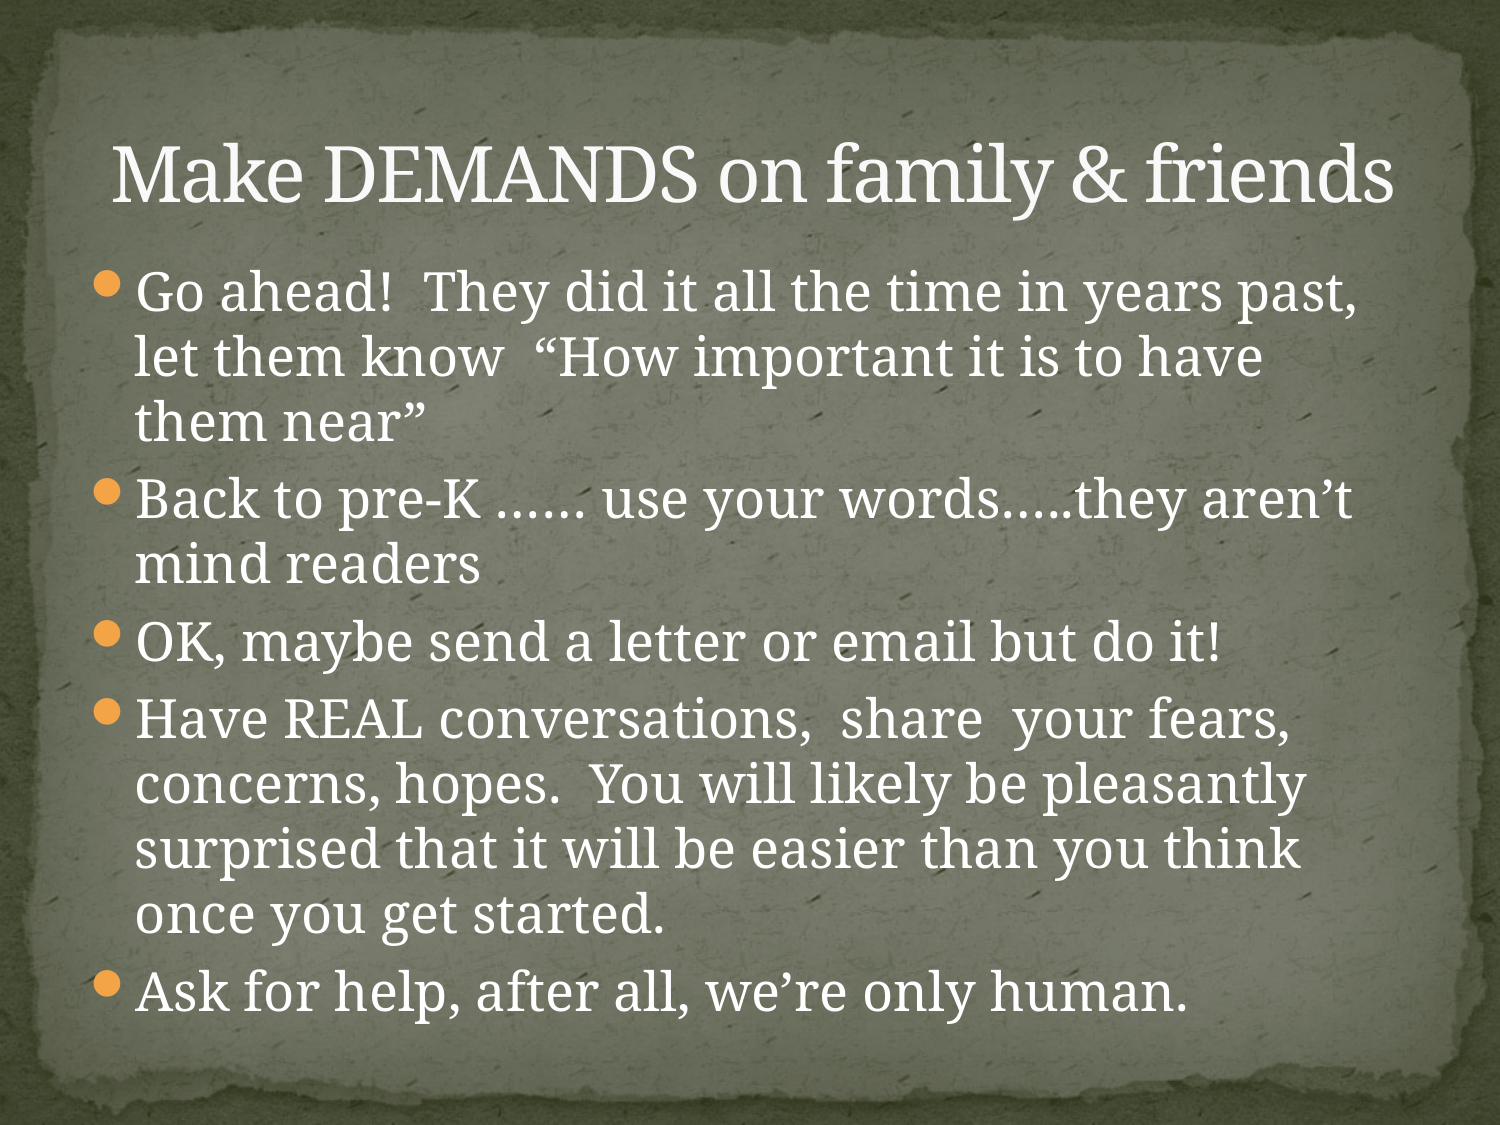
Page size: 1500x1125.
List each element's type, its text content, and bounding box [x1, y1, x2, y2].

title Make DEMANDS on family & friends [74, 24, 1425, 225]
list Go ahead! They did it all the time in years past, let them know “How important it is to have them near” Back to pre-K …… use your words…..they aren’t mind readers OK, maybe send a letter or email but do it! Have REAL conversations, share your fears, concerns, hopes. You will likely be pleasantly surprised that it will be easier than you think once you get started. Ask for help, after all, we’re only human. [75, 249, 1425, 1000]
